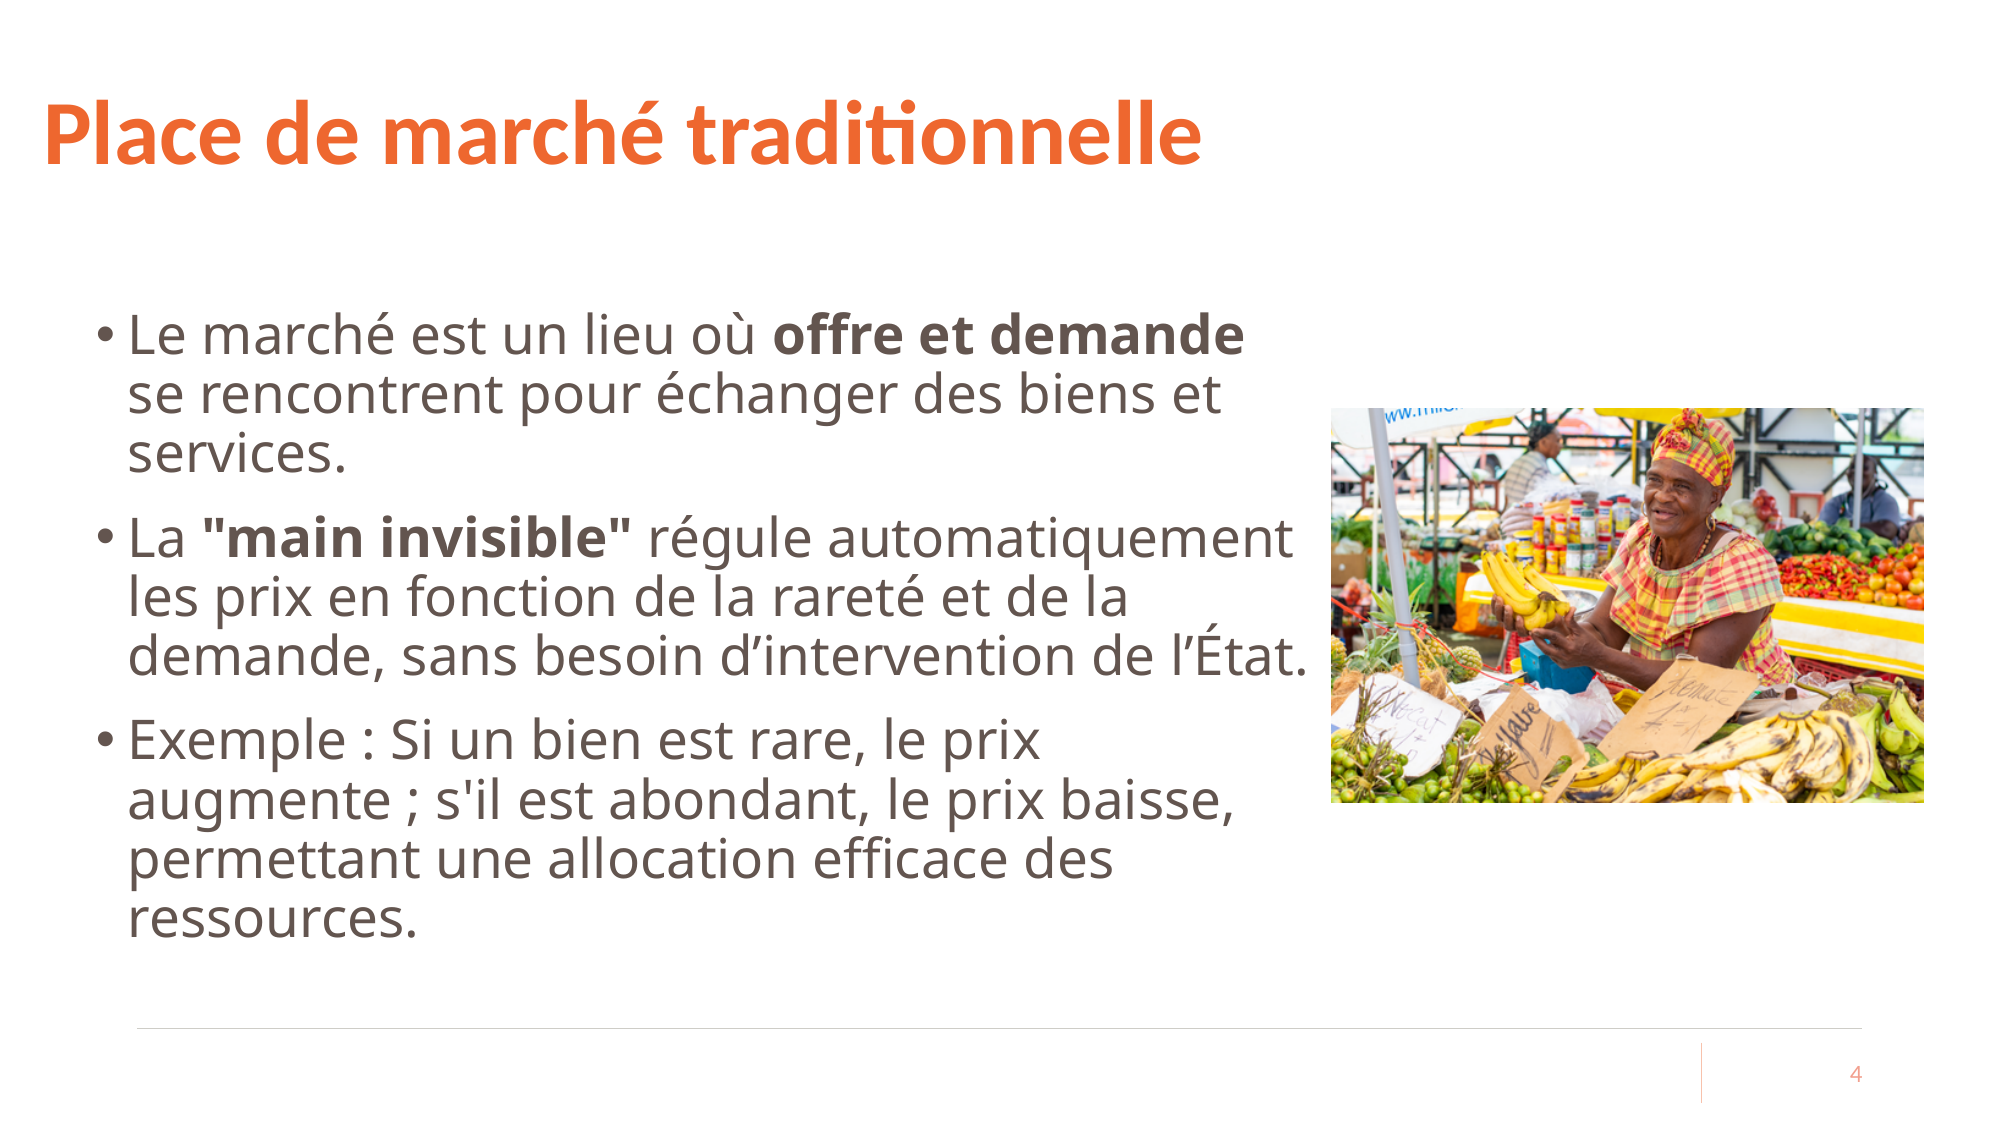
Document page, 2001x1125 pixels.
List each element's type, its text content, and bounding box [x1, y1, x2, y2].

title Place de marché traditionnelle [43, 26, 1945, 244]
list Le marché est un lieu où offre et demande se rencontrent pour échanger des biens et services. La "main invisible" régule automatiquement les prix en fonction de la rareté et de la demande, sans besoin d’intervention de l’État. Exemple : Si un bien est rare, le prix augmente ; s'il est abondant, le prix baisse, permettant une allocation efficace des ressources. [31, 299, 1331, 1014]
picture [1331, 408, 1924, 804]
slide_number 4 [1720, 1042, 1863, 1103]
